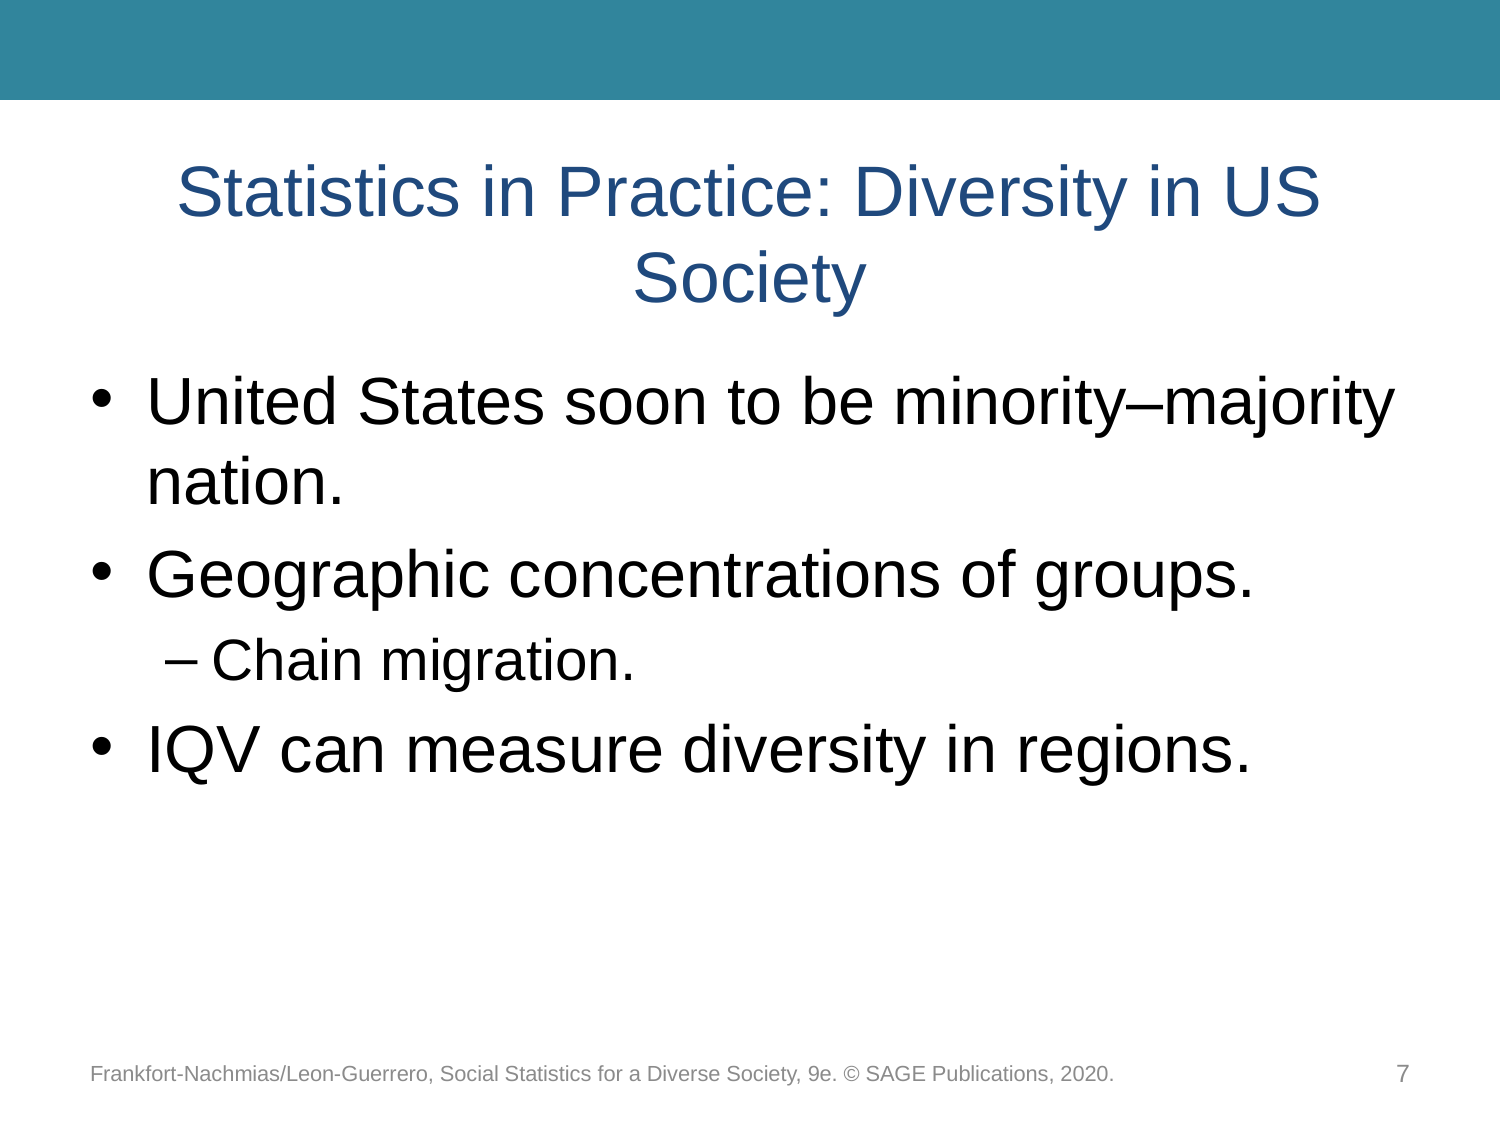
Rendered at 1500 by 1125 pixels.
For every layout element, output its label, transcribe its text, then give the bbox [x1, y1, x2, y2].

slide_number 7 [1350, 1042, 1425, 1103]
footer Frankfort-Nachmias/Leon-Guerrero, Social Statistics for a Diverse Society, 9e. © SAGE Publications, 2020. [75, 1042, 1313, 1103]
list United States soon to be minority–majority nation. Geographic concentrations of groups. Chain migration. IQV can measure diversity in regions. [75, 350, 1425, 1005]
title Statistics in Practice: Diversity in US Society [75, 137, 1425, 325]
